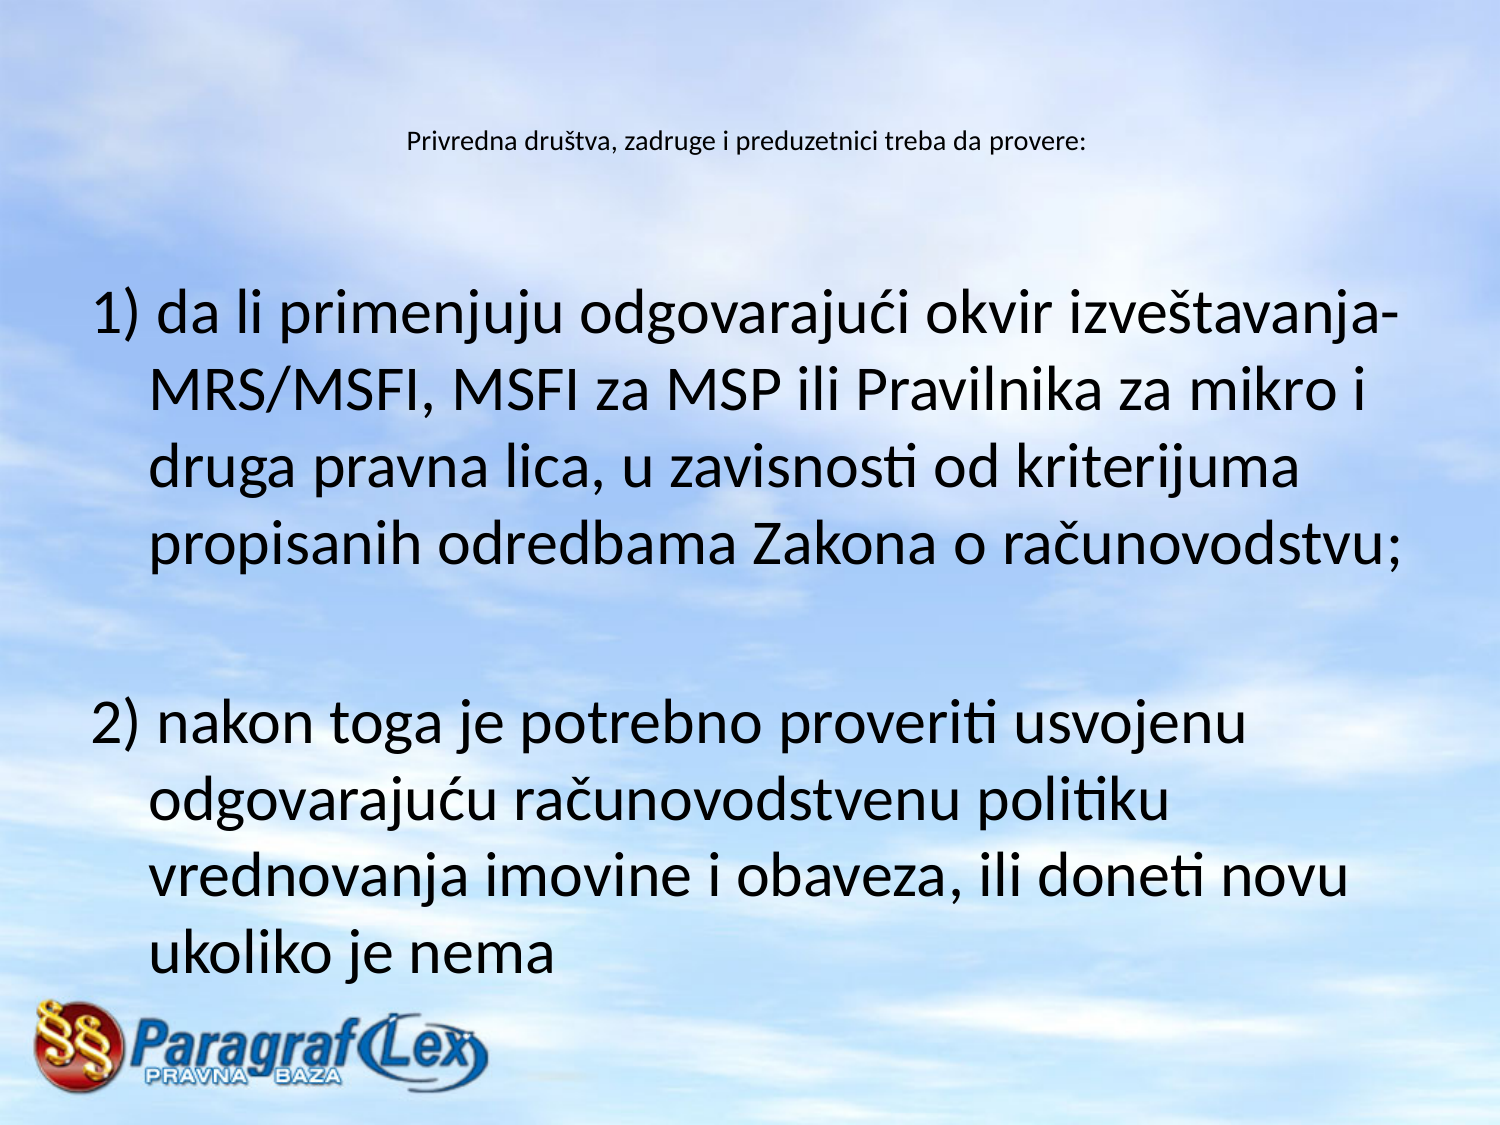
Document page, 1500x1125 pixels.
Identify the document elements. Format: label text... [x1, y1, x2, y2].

title Privredna društva, zadruge i preduzetnici treba da provere: [75, 45, 1425, 233]
list 1) da li primenjuju odgovarajući okvir izveštavanja- MRS/MSFI, MSFI za MSP ili Pravilnika za mikro i druga pravna lica, u zavisnosti od kriterijuma propisanih odredbama Zakona o računovodstvu; 2) nakon toga je potrebno proveriti usvojenu odgovarajuću računovodstvenu politiku vrednovanja imovine i obaveza, ili doneti novu ukoliko je nema [75, 262, 1425, 1005]
picture [0, 0, 1500, 1125]
